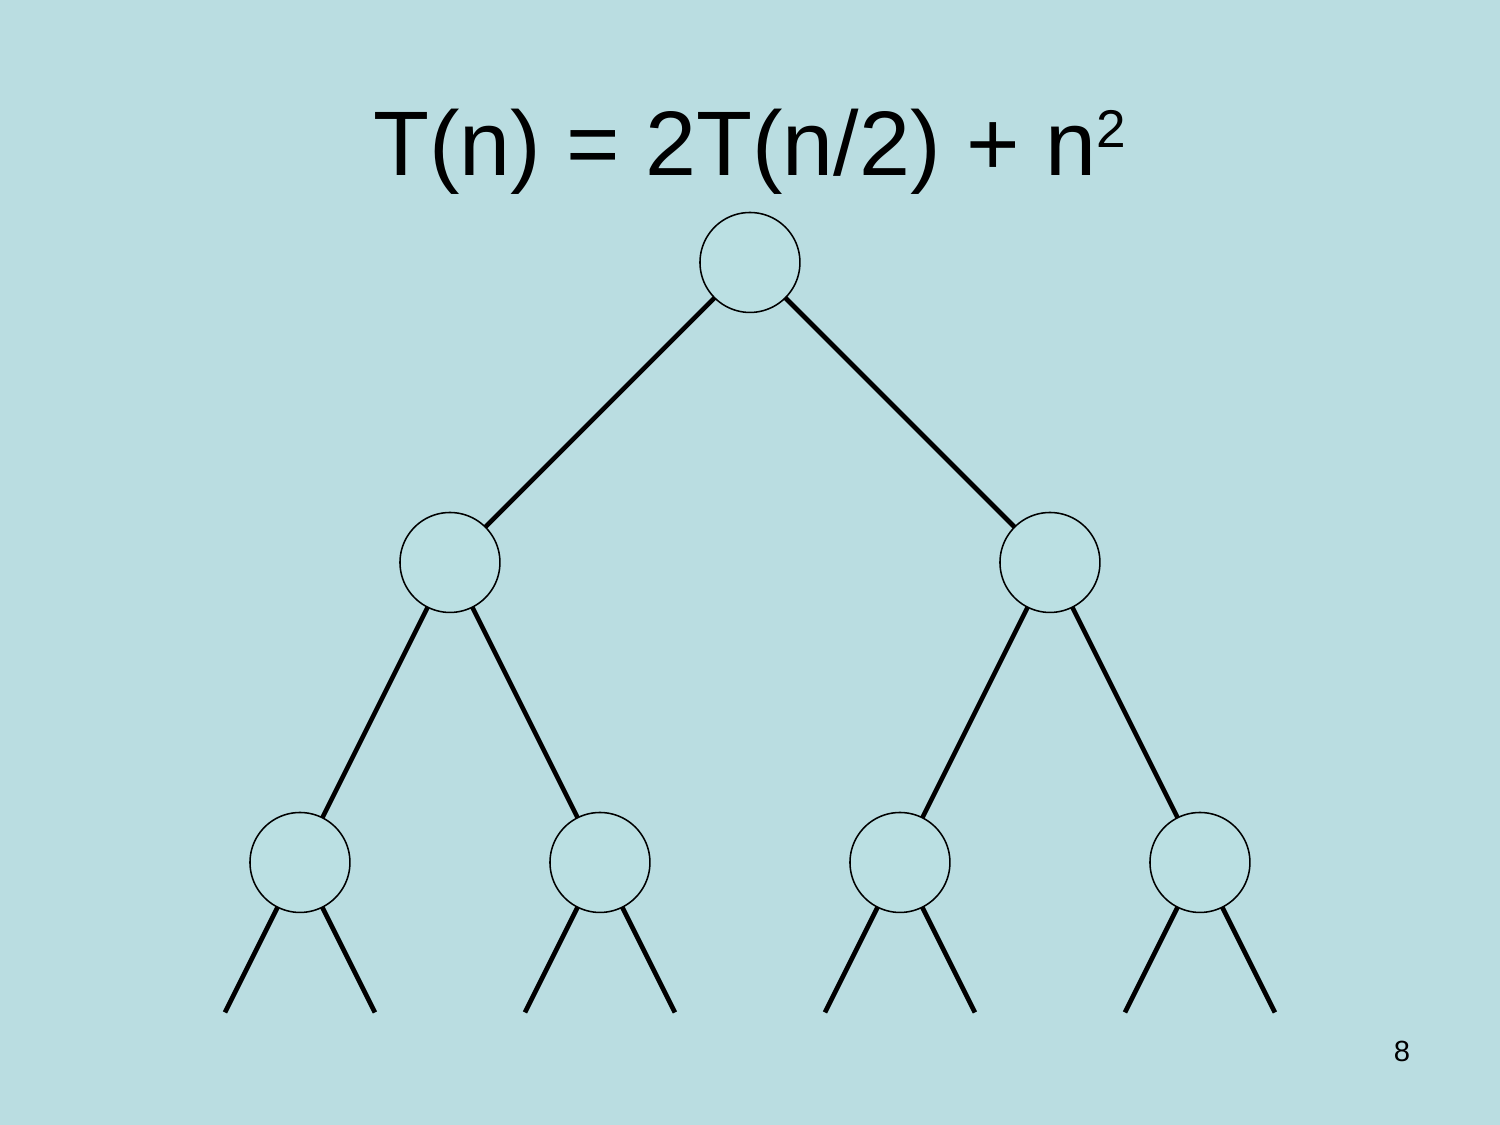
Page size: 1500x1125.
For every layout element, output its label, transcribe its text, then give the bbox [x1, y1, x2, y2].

text_box [999, 512, 1100, 613]
text_box [249, 812, 350, 913]
text_box [486, 298, 1014, 563]
text_box [849, 812, 950, 913]
text_box [224, 908, 375, 1013]
text_box [549, 812, 650, 913]
title T(n) = 2T(n/2) + n2 [75, 45, 1425, 233]
text_box [1124, 908, 1275, 1013]
text_box [824, 908, 975, 1013]
text_box [1149, 812, 1250, 913]
text_box [524, 908, 675, 1013]
text_box [699, 212, 800, 313]
text_box [399, 512, 500, 613]
slide_number 8 [1074, 1024, 1426, 1103]
